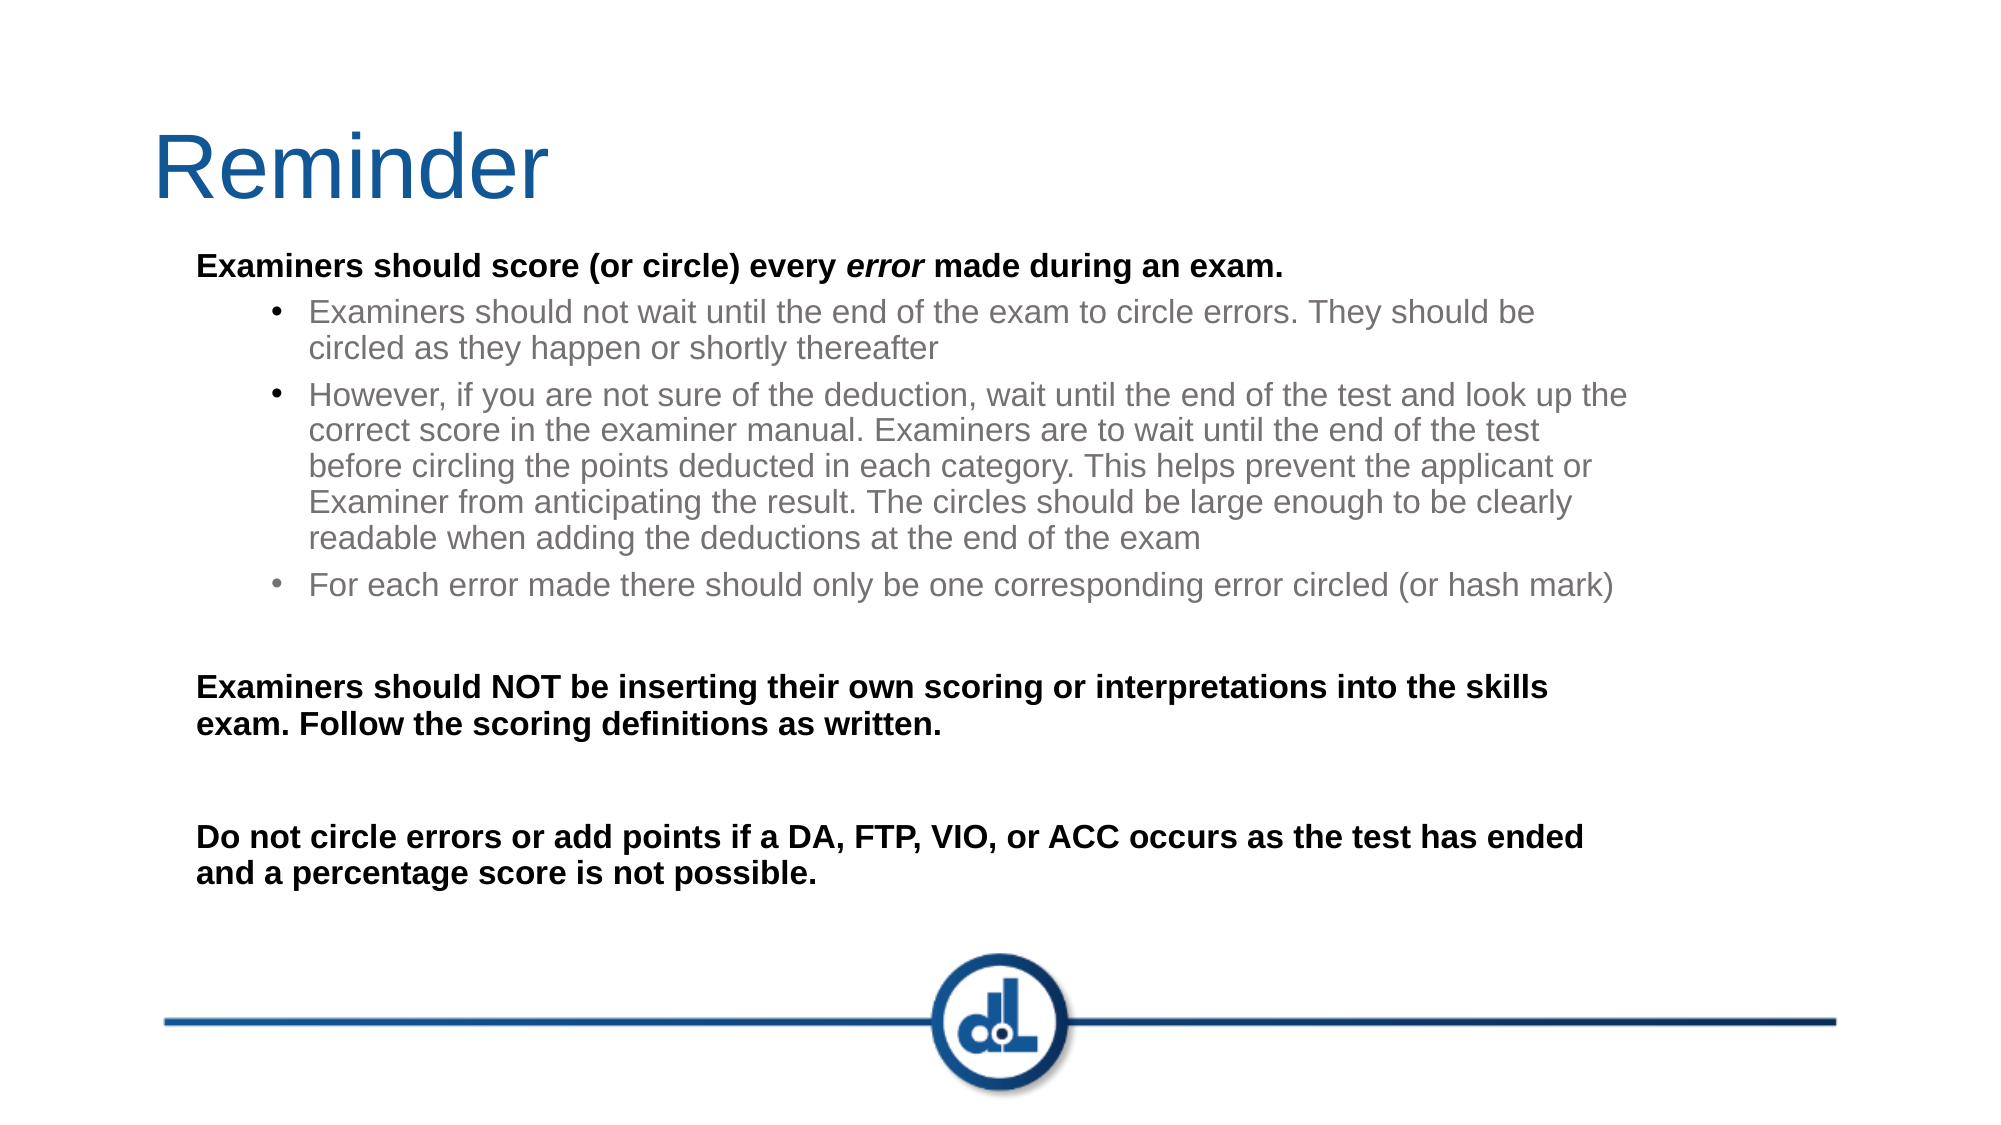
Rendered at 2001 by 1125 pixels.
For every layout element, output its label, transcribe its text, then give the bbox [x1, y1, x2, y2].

list Examiners should score (or circle) every error made during an exam. Examiners should not wait until the end of the exam to circle errors. They should be circled as they happen or shortly thereafter However, if you are not sure of the deduction, wait until the end of the test and look up the correct score in the examiner manual. Examiners are to wait until the end of the test before circling the points deducted in each category. This helps prevent the applicant or Examiner from anticipating the result. The circles should be large enough to be clearly readable when adding the deductions at the end of the exam For each error made there should only be one corresponding error circled (or hash mark) Examiners should NOT be inserting their own scoring or interpretations into the skills exam. Follow the scoring definitions as written. Do not circle errors or add points if a DA, FTP, VIO, or ACC occurs as the test has ended and a percentage score is not possible. [181, 241, 1649, 1025]
picture [137, 938, 1863, 1107]
title Reminder [137, 59, 1863, 278]
